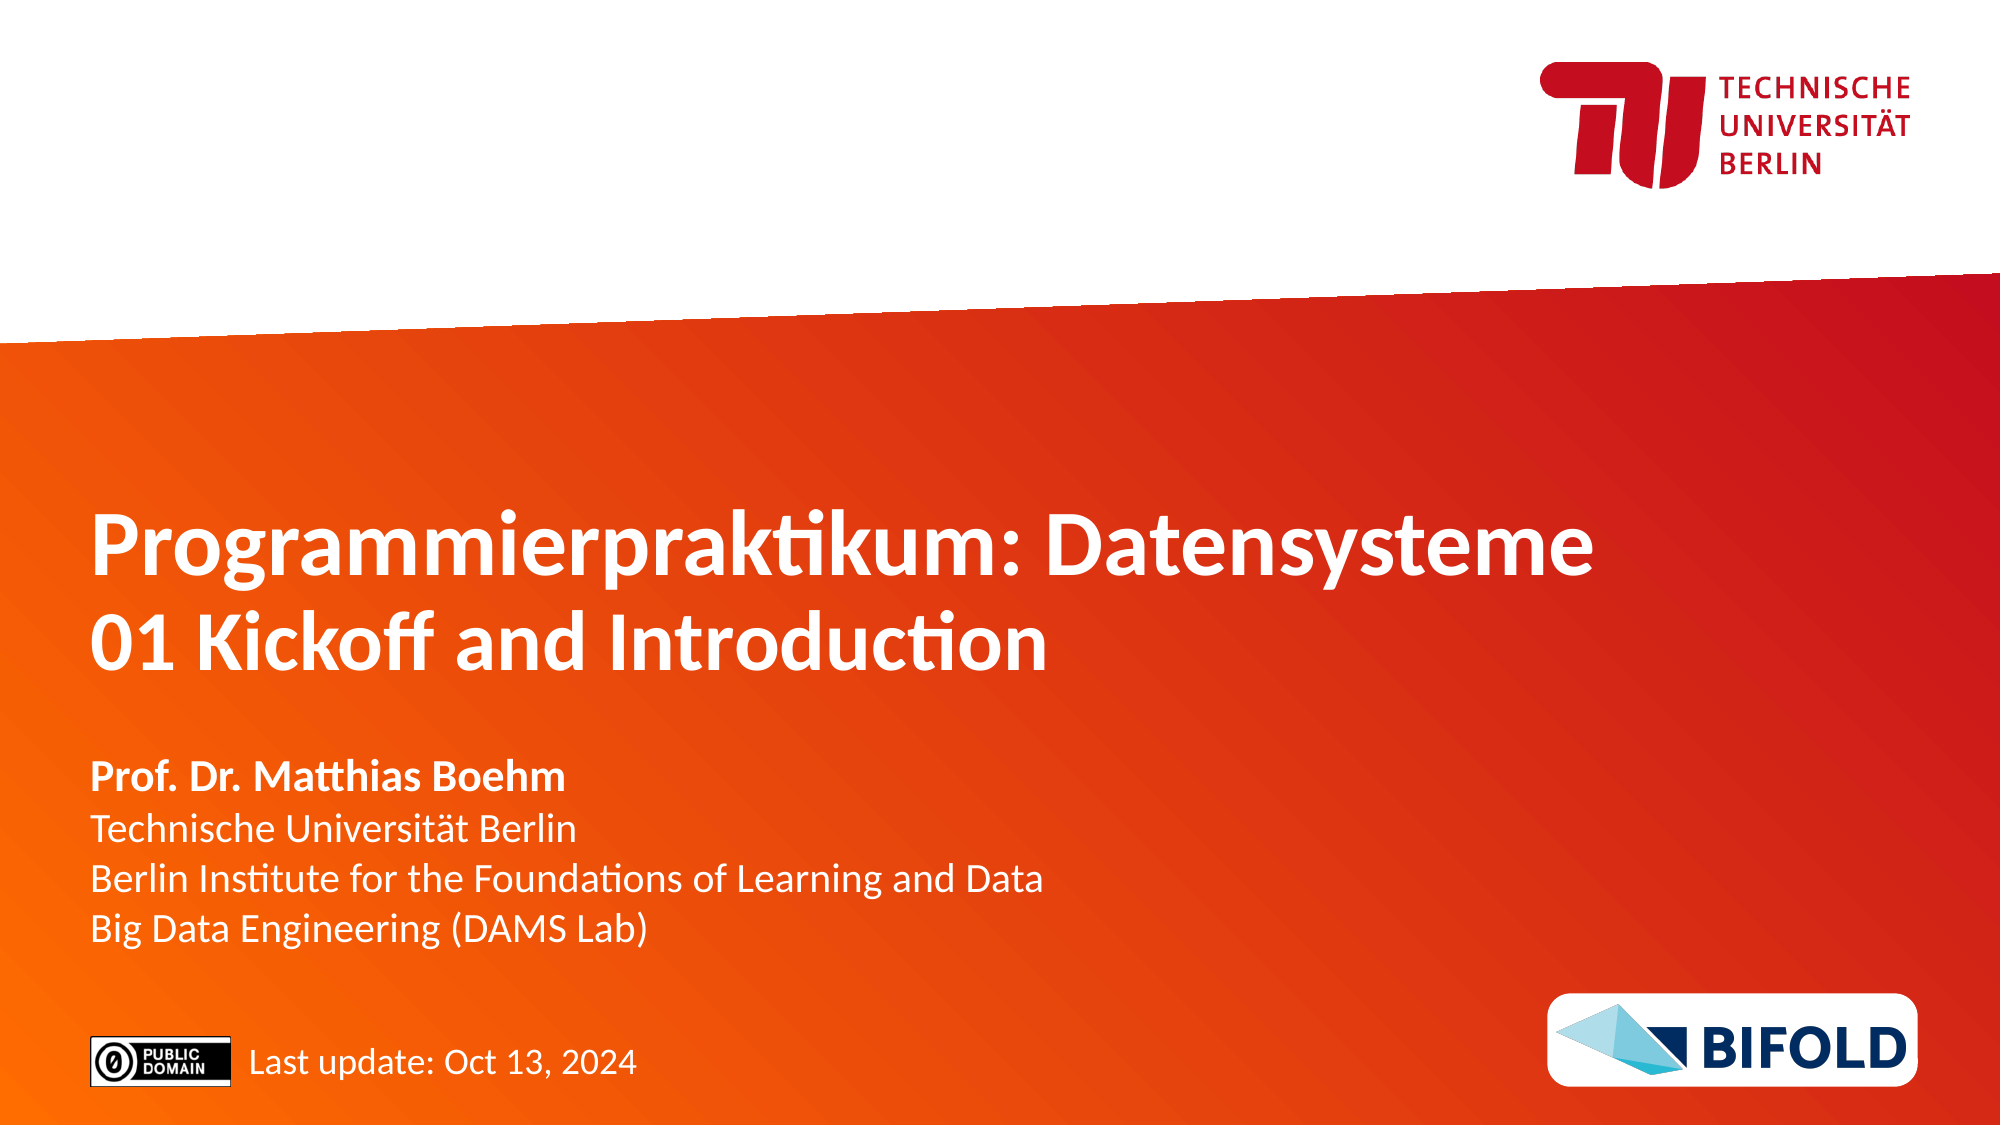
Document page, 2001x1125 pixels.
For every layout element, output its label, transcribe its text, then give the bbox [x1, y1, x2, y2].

picture [1540, 62, 1910, 189]
text_box Prof. Dr. Matthias Boehm Technische Universität Berlin Berlin Institute for the Foundations of Learning and Data Big Data Engineering (DAMS Lab) [90, 750, 1457, 951]
picture [1556, 1004, 1906, 1075]
text_box Last update: Oct 13, 2024 [249, 1029, 785, 1090]
picture [90, 1036, 231, 1087]
text_box Programmierpraktikum: Datensysteme 01 Kickoff and Introduction [90, 500, 2000, 689]
